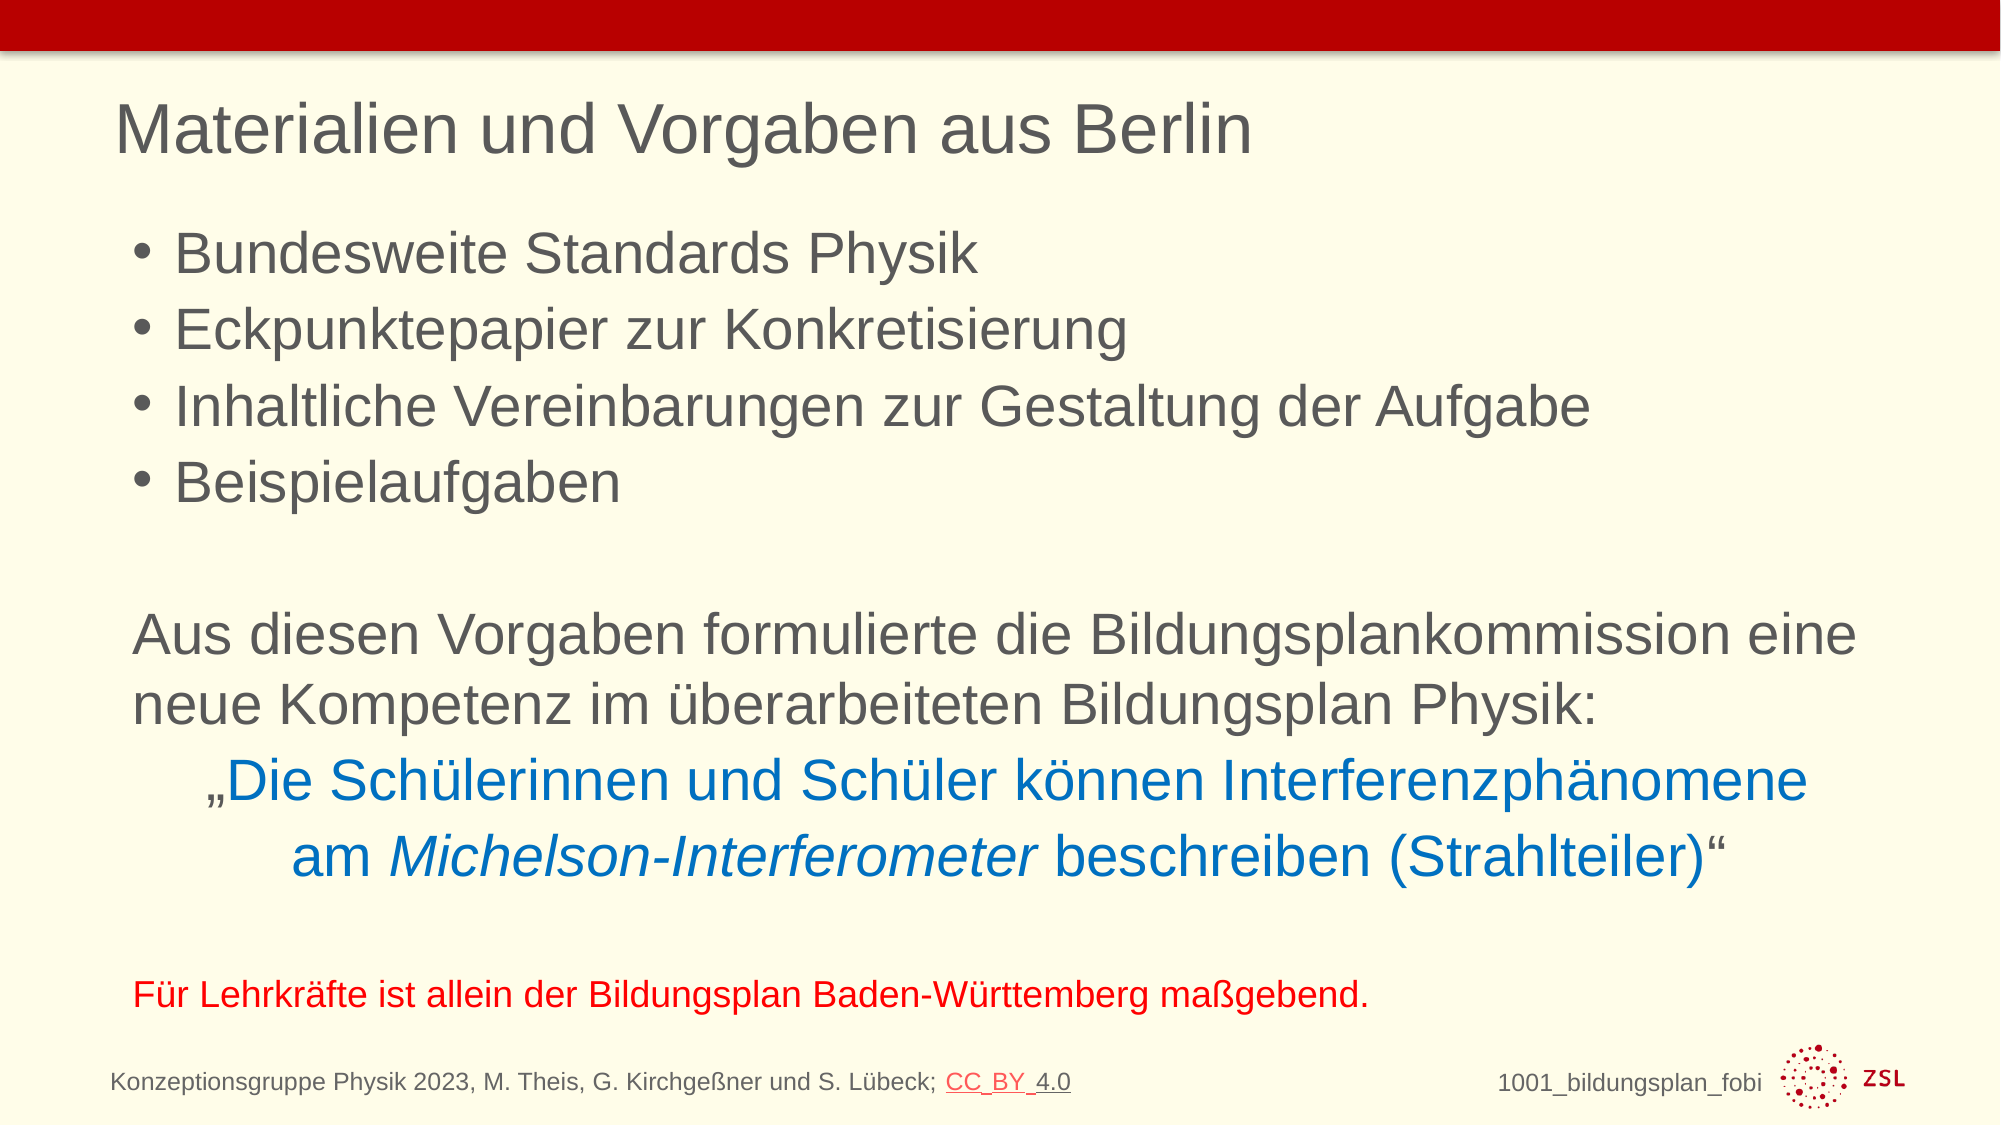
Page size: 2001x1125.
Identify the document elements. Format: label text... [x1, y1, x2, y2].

title Materialien und Vorgaben aus Berlin [99, 90, 1900, 161]
picture [1779, 1043, 1905, 1109]
list Bundesweite Standards Physik Eckpunktepapier zur Konkretisierung Inhaltliche Vereinbarungen zur Gestaltung der Aufgabe Beispielaufgaben Aus diesen Vorgaben formulierte die Bildungsplankommission eine neue Kompetenz im überarbeiteten Bildungsplan Physik: „Die Schülerinnen und Schüler können Interferenzphänomene am Michelson-Interferometer beschreiben (Strahlteiler)“ Für Lehrkräfte ist allein der Bildungsplan Baden-Württemberg maßgebend. [99, 208, 1900, 1035]
